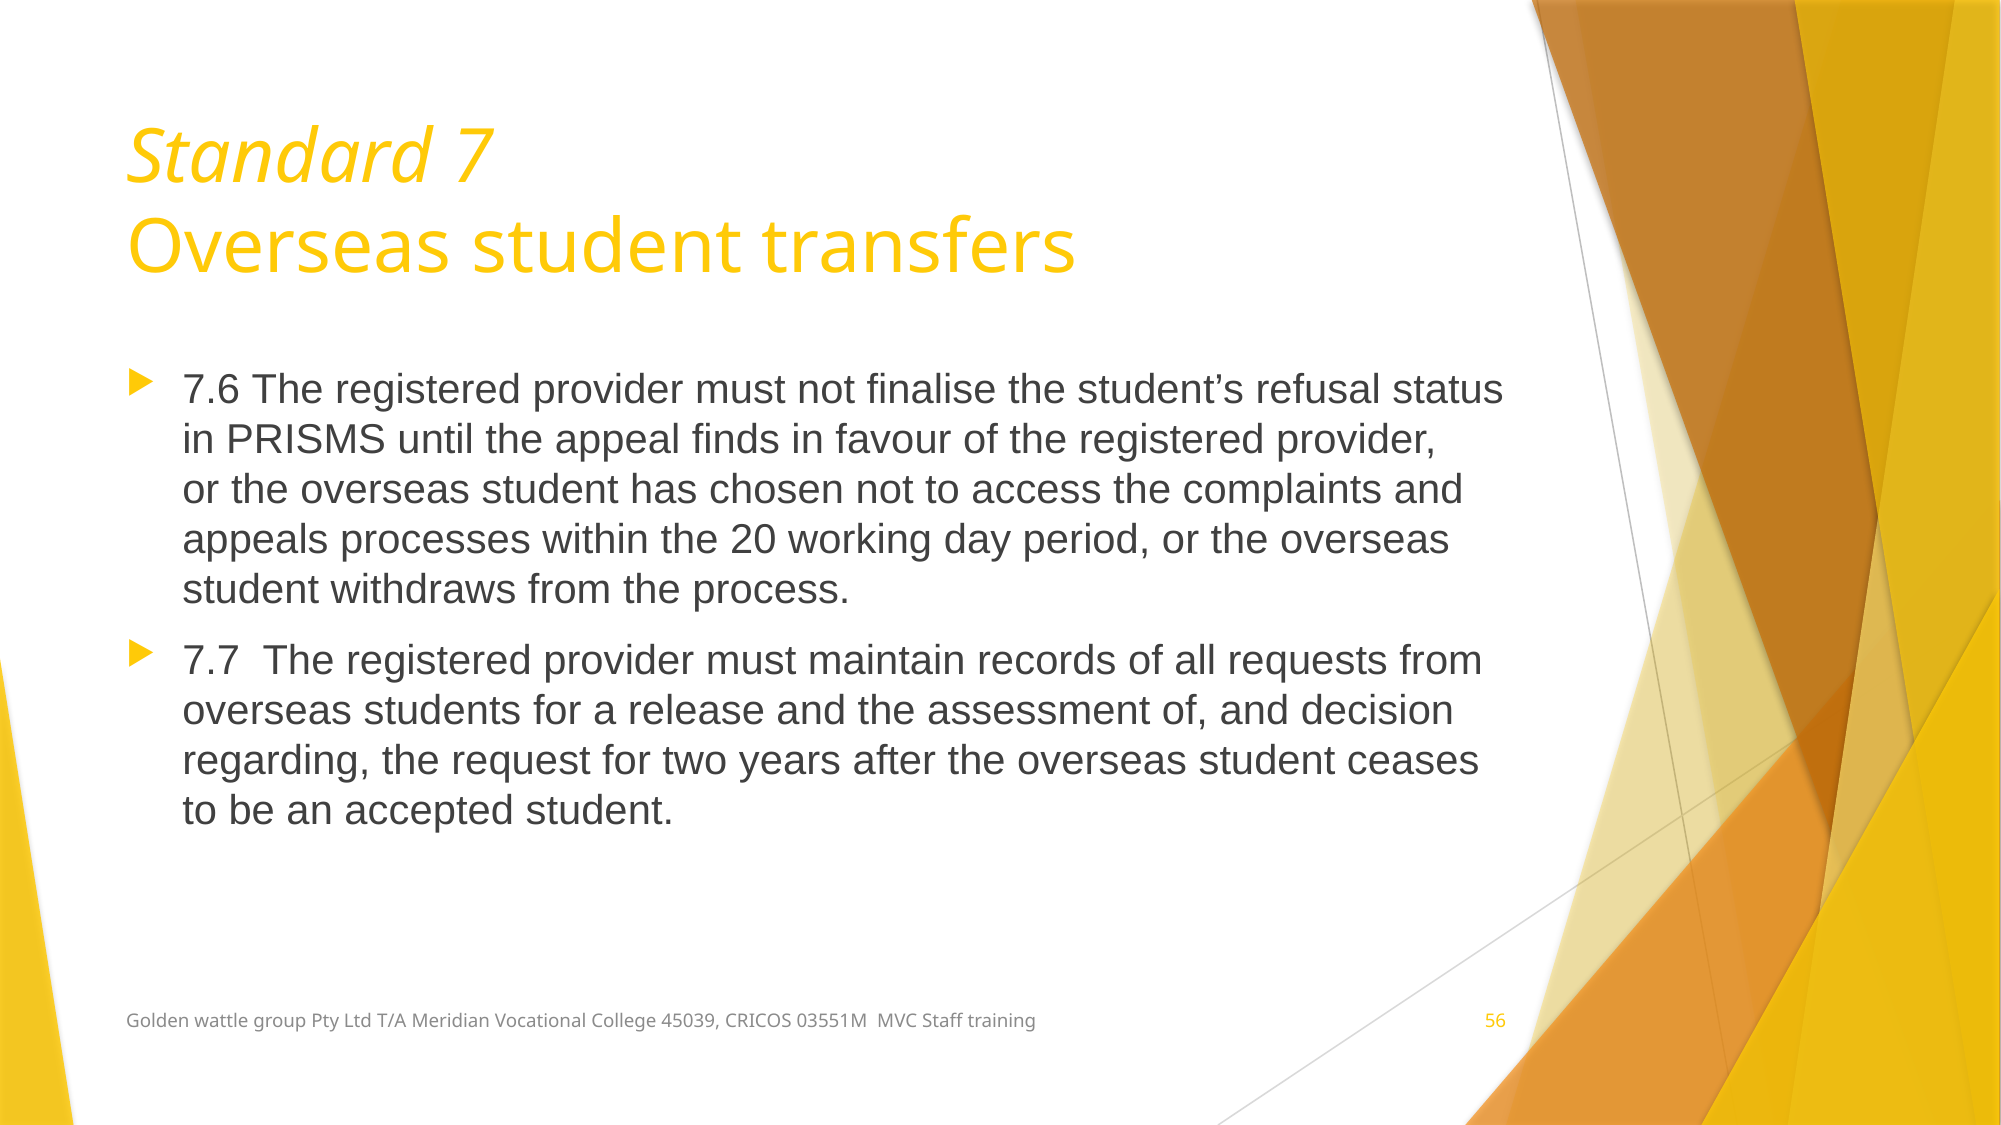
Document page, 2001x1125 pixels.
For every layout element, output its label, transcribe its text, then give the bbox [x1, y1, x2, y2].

title Standard 7 Overseas student transfers [111, 99, 1522, 317]
slide_number 56 [1409, 991, 1522, 1051]
footer Golden wattle group Pty Ltd T/A Meridian Vocational College 45039, CRICOS 03551M MVC Staff training [111, 991, 1145, 1051]
list 7.6 The registered provider must not finalise the student’s refusal status in PRISMS until the appeal finds in favour of the registered provider, or the overseas student has chosen not to access the complaints and appeals processes within the 20 working day period, or the overseas student withdraws from the process. 7.7 The registered provider must maintain records of all requests from overseas students for a release and the assessment of, and decision regarding, the request for two years after the overseas student ceases to be an accepted student. [111, 354, 1522, 992]
